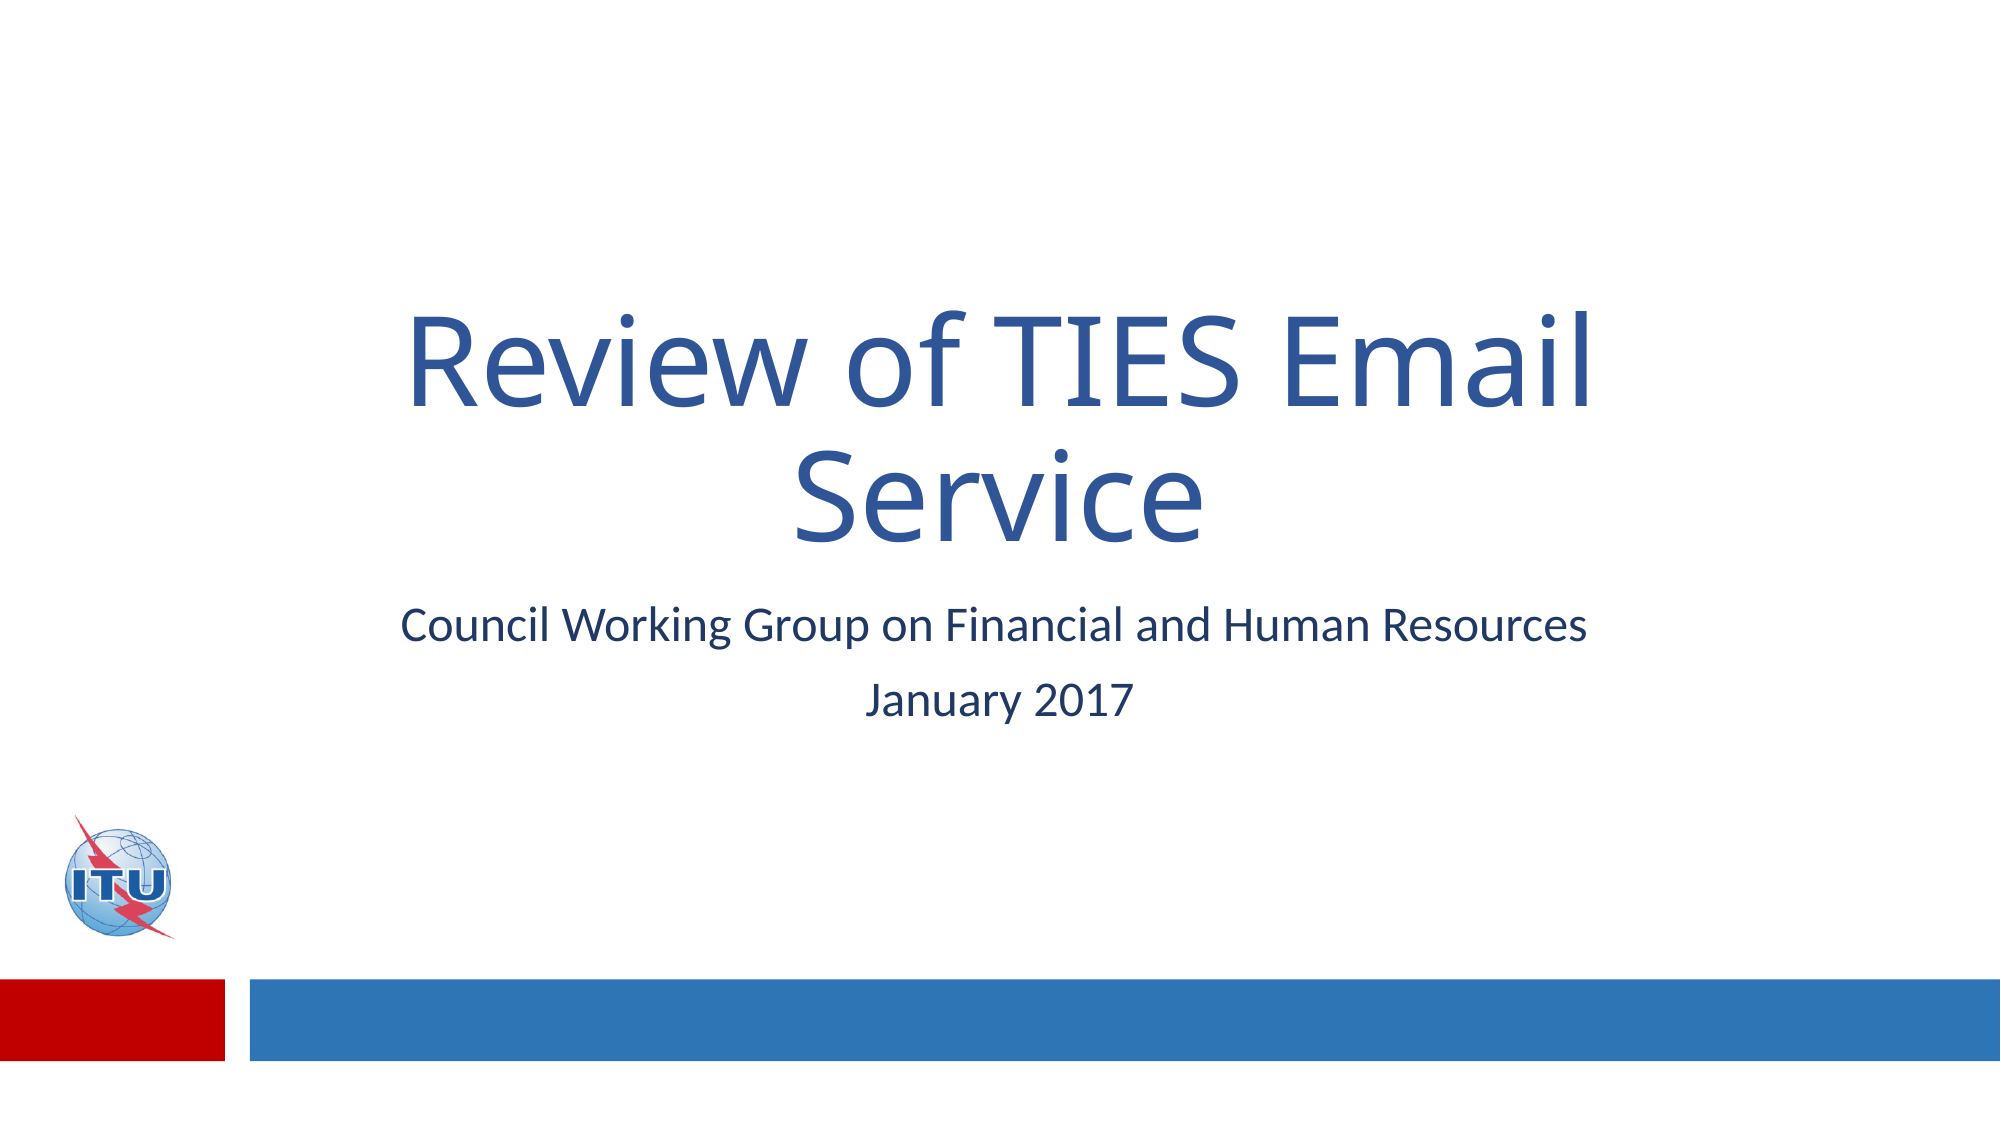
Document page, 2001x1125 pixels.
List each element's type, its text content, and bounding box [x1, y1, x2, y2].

picture [39, 815, 178, 946]
subtitle Council Working Group on Financial and Human Resources January 2017 [249, 590, 1750, 863]
title Review of TIES Email Service [249, 184, 1750, 576]
